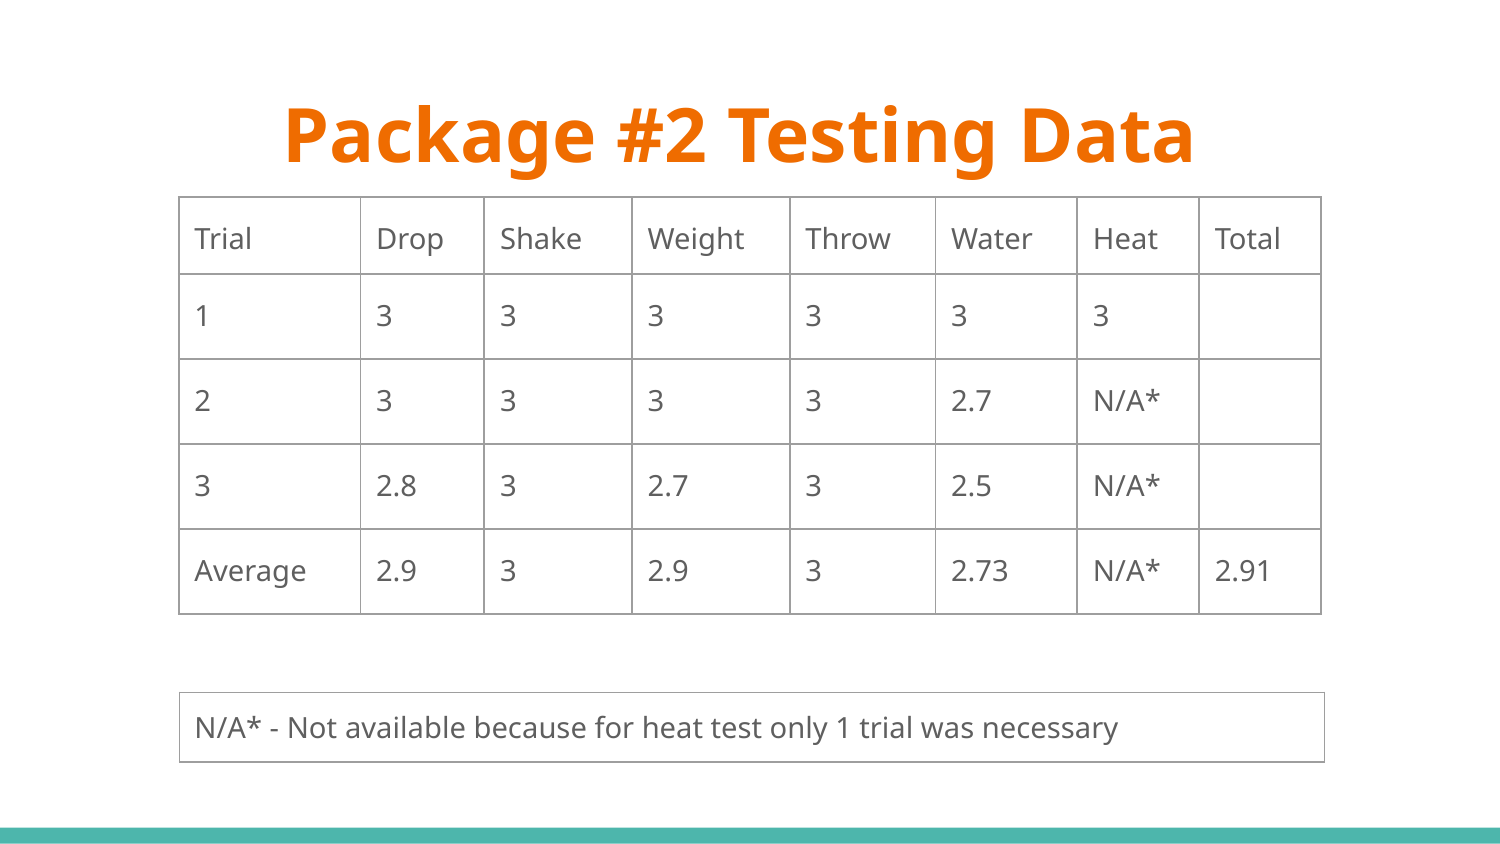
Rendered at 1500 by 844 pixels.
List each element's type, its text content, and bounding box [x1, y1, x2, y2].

table_cell 2.9 [633, 530, 789, 613]
table_cell [1200, 360, 1320, 443]
table_cell 2.73 [936, 530, 1076, 613]
table_cell 3 [791, 530, 935, 613]
table_cell 3 [485, 360, 631, 443]
table_cell [1200, 275, 1320, 358]
table_header Weight [633, 198, 789, 273]
table_cell N/A* [1078, 360, 1198, 443]
table_cell N/A* [1078, 530, 1198, 613]
table_header Heat [1078, 198, 1198, 273]
table_cell 3 [361, 275, 483, 358]
table_cell 3 [936, 275, 1076, 358]
table_header Drop [361, 198, 483, 273]
table_header Throw [791, 198, 935, 273]
table_cell [1200, 445, 1320, 528]
table_cell 2.9 [361, 530, 483, 613]
table_cell 3 [485, 530, 631, 613]
table_cell 3 [485, 275, 631, 358]
table_cell 2.5 [936, 445, 1076, 528]
title Package #2 Testing Data [51, 72, 1449, 189]
table_cell 3 [791, 445, 935, 528]
table_cell 3 [791, 275, 935, 358]
table_header N/A* - Not available because for heat test only 1 trial was necessary [180, 693, 1324, 761]
table_cell Average [180, 530, 360, 613]
table_header Trial [180, 198, 360, 273]
table_cell 2.91 [1200, 530, 1320, 613]
table_cell 3 [633, 275, 789, 358]
table_cell 3 [485, 445, 631, 528]
table_header Shake [485, 198, 631, 273]
table_header Water [936, 198, 1076, 273]
table_cell 3 [180, 445, 360, 528]
table_cell 2.7 [936, 360, 1076, 443]
table_cell 3 [361, 360, 483, 443]
table_cell 3 [633, 360, 789, 443]
table_cell 2.7 [633, 445, 789, 528]
table_header Total [1200, 198, 1320, 273]
table_cell 1 [180, 275, 360, 358]
table_cell 2 [180, 360, 360, 443]
table_cell 2.8 [361, 445, 483, 528]
table_cell 3 [1078, 275, 1198, 358]
table_cell N/A* [1078, 445, 1198, 528]
table_cell 3 [791, 360, 935, 443]
